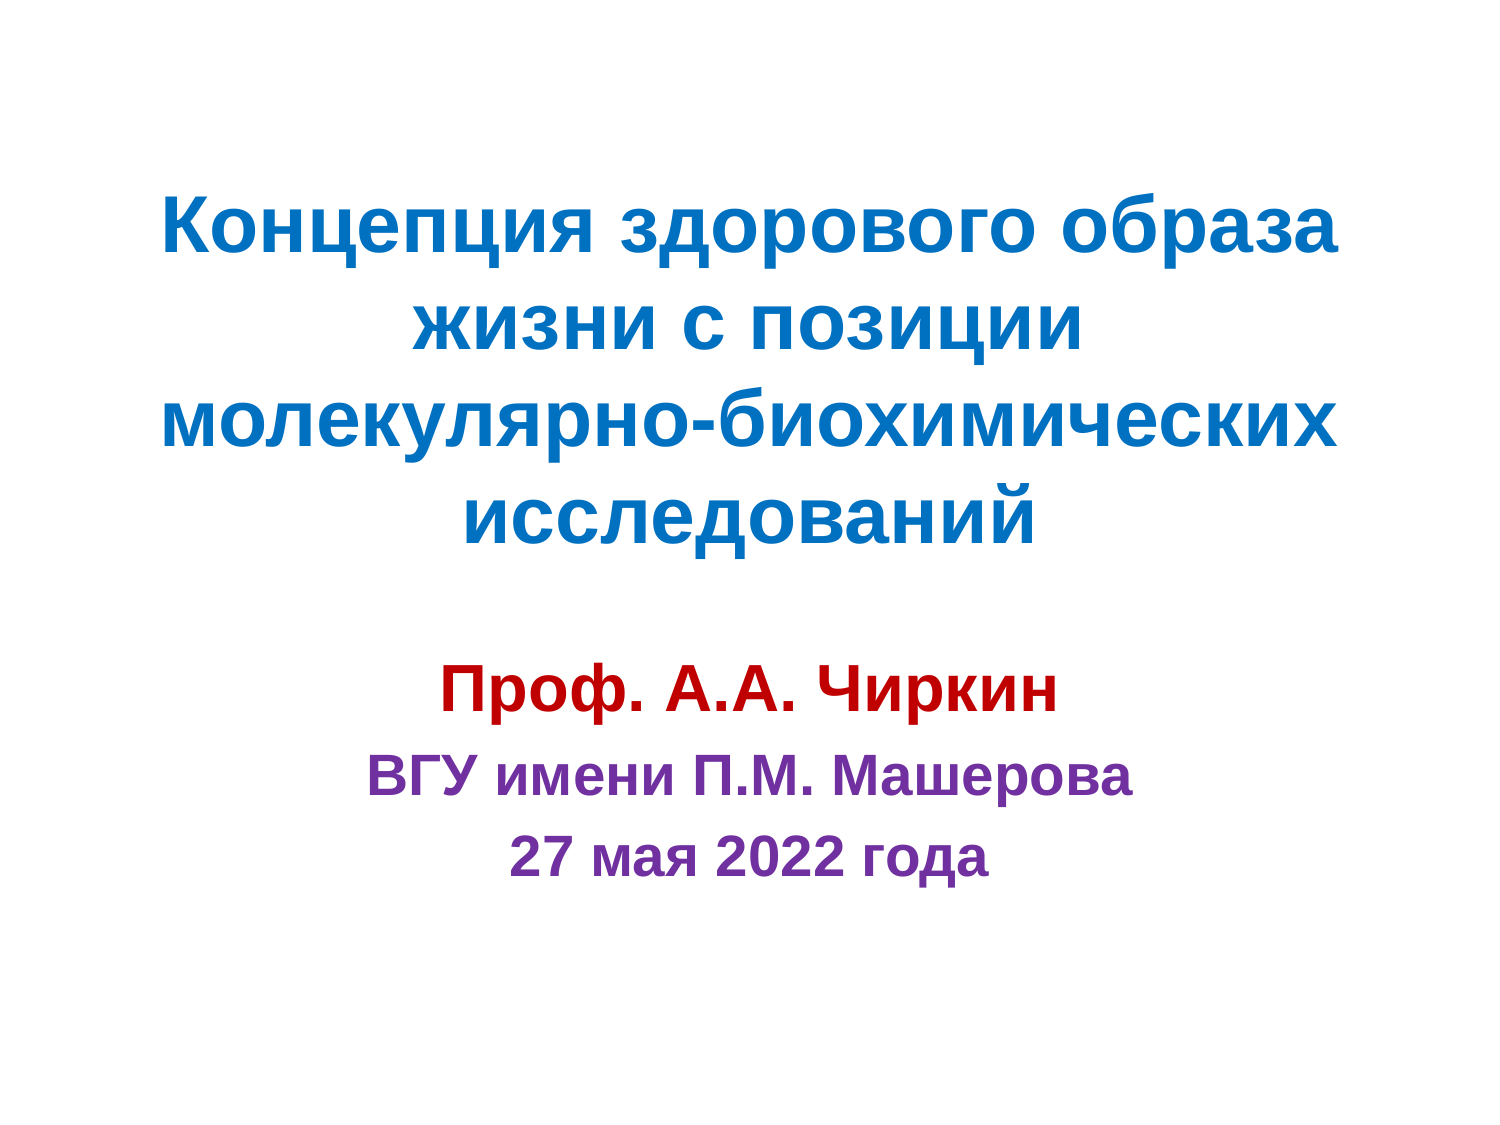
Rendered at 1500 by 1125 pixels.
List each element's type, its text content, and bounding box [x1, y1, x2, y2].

title Концепция здорового образа жизни с позиции молекулярно-биохимических исследований [112, 140, 1388, 591]
subtitle Проф. А.А. Чиркин ВГУ имени П.М. Машерова 27 мая 2022 года [225, 637, 1275, 925]
